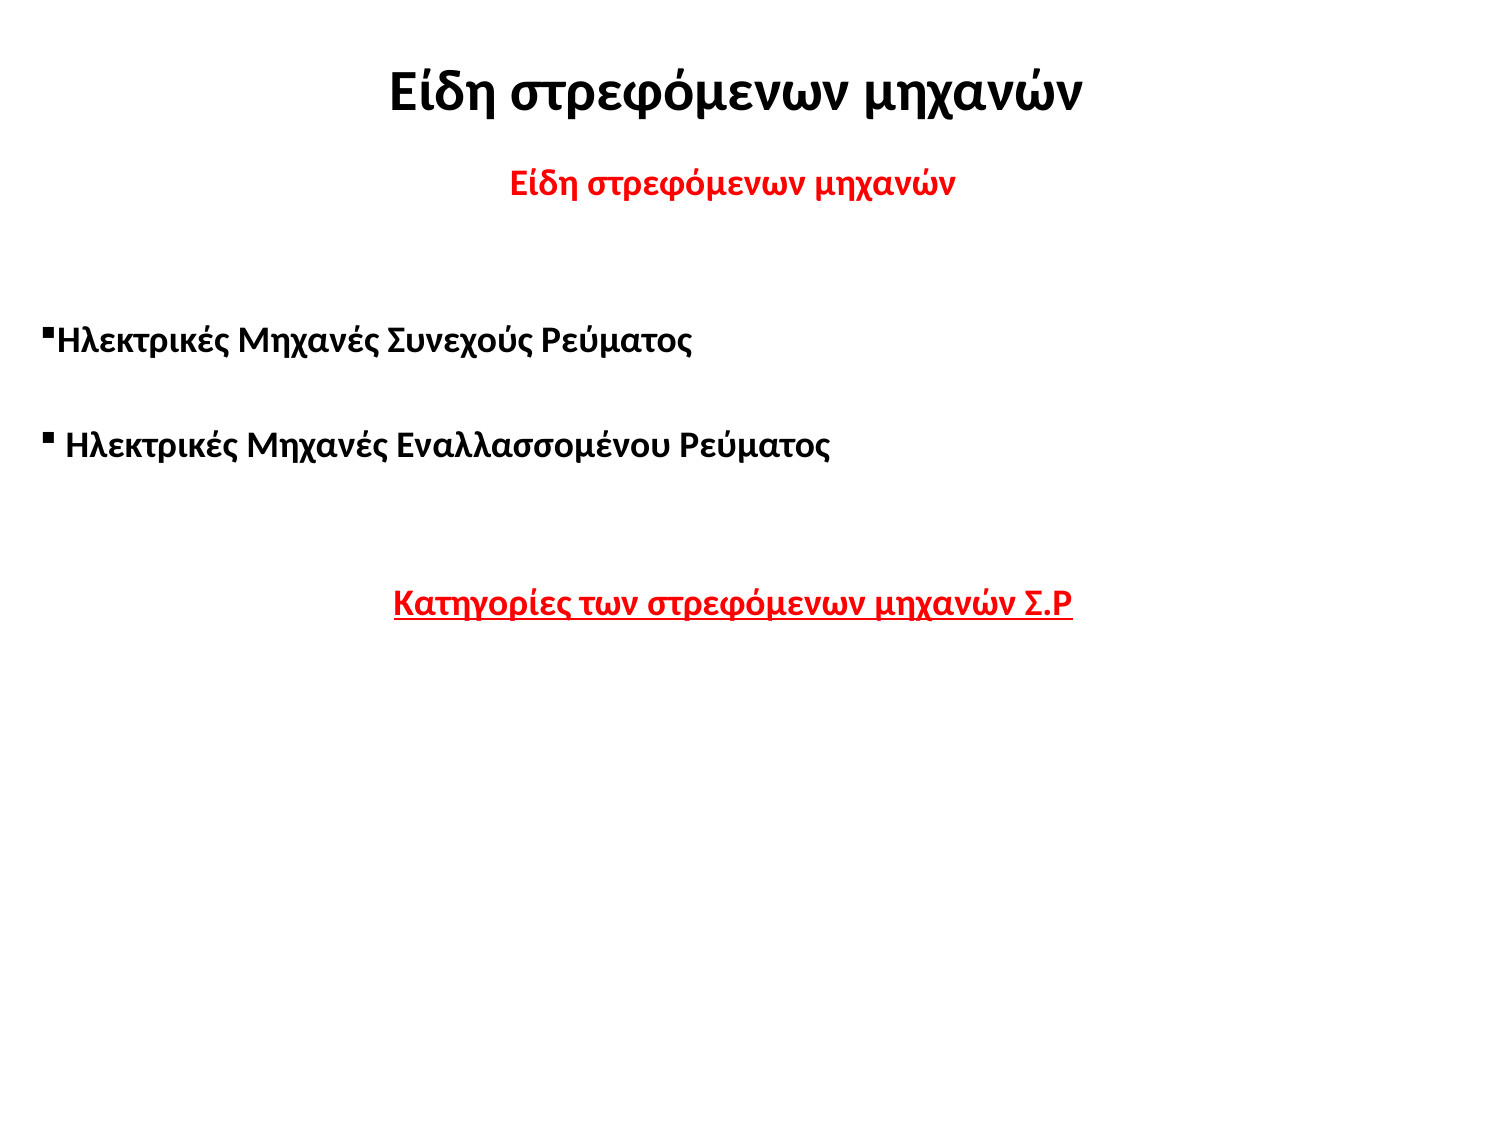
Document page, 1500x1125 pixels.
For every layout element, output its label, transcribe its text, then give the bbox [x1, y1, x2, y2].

subtitle Είδη στρεφόμενων μηχανών Ηλεκτρικές Μηχανές Συνεχούς Ρεύματος Ηλεκτρικές Μηχανές Εναλλασσομένου Ρεύματος Κατηγορίες των στρεφόμενων μηχανών Σ.Ρ [24, 149, 1450, 1100]
title Είδη στρεφόμενων μηχανών [112, 37, 1388, 138]
